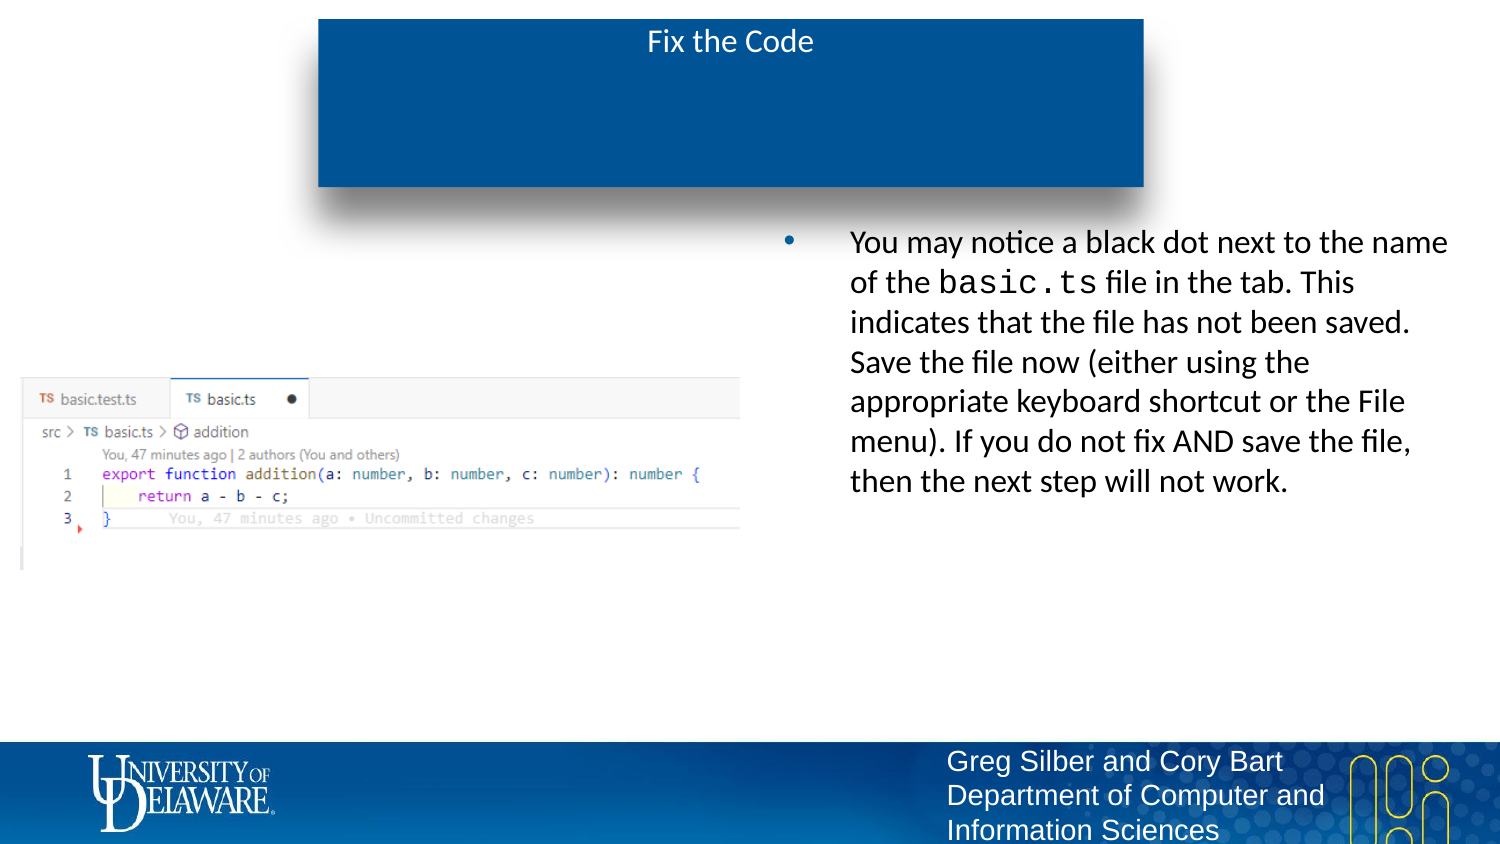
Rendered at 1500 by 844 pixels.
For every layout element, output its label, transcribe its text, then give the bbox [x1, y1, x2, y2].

title Fix the Code [318, 19, 1144, 188]
list You may notice a black dot next to the name of the basic.ts file in the tab. This indicates that the file has not been saved. Save the file now (either using the appropriate keyboard shortcut or the File menu). If you do not fix AND save the file, then the next step will not work. [760, 212, 1480, 735]
picture [0, 0, 1500, 844]
